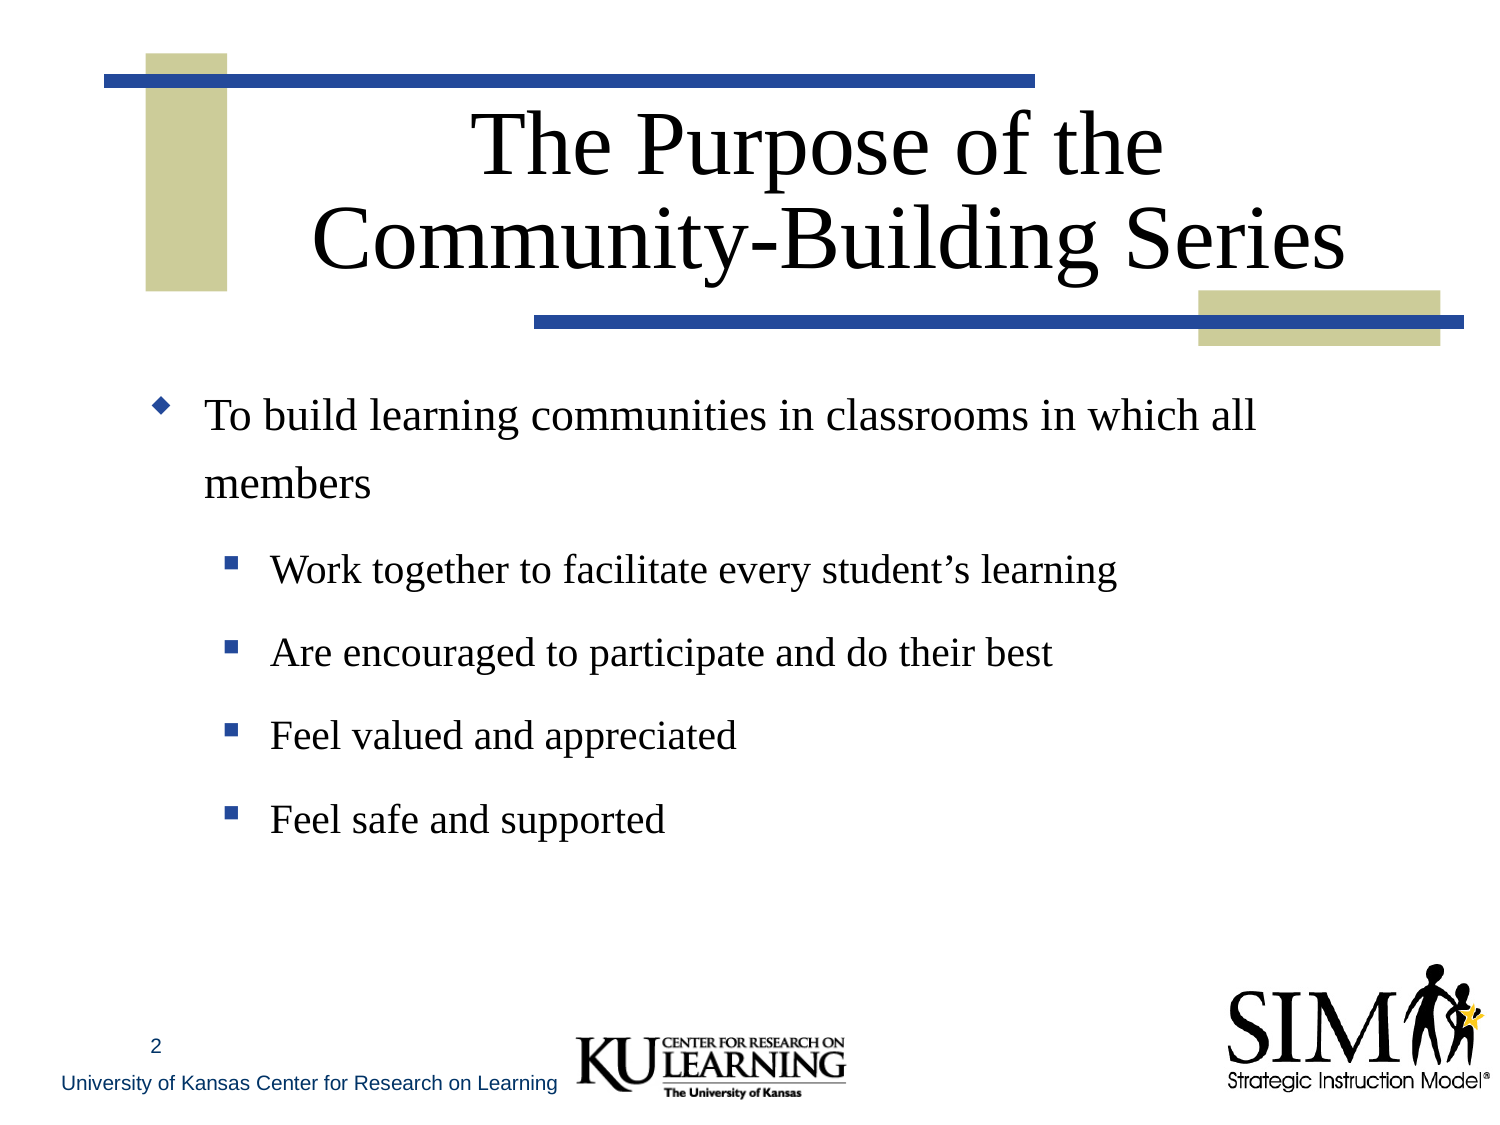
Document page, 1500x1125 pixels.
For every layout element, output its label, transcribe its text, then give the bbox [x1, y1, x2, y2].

picture [1224, 962, 1494, 1095]
picture [575, 1037, 847, 1100]
footer University of Kansas Center for Research on Learning [0, 1062, 625, 1100]
list To build learning communities in classrooms in which all members Work together to facilitate every student’s learning Are encouraged to participate and do their best Feel valued and appreciated Feel safe and supported [132, 363, 1439, 1000]
slide_number 2 [0, 1025, 313, 1062]
title The Purpose of the Community-Building Series [225, 99, 1436, 288]
